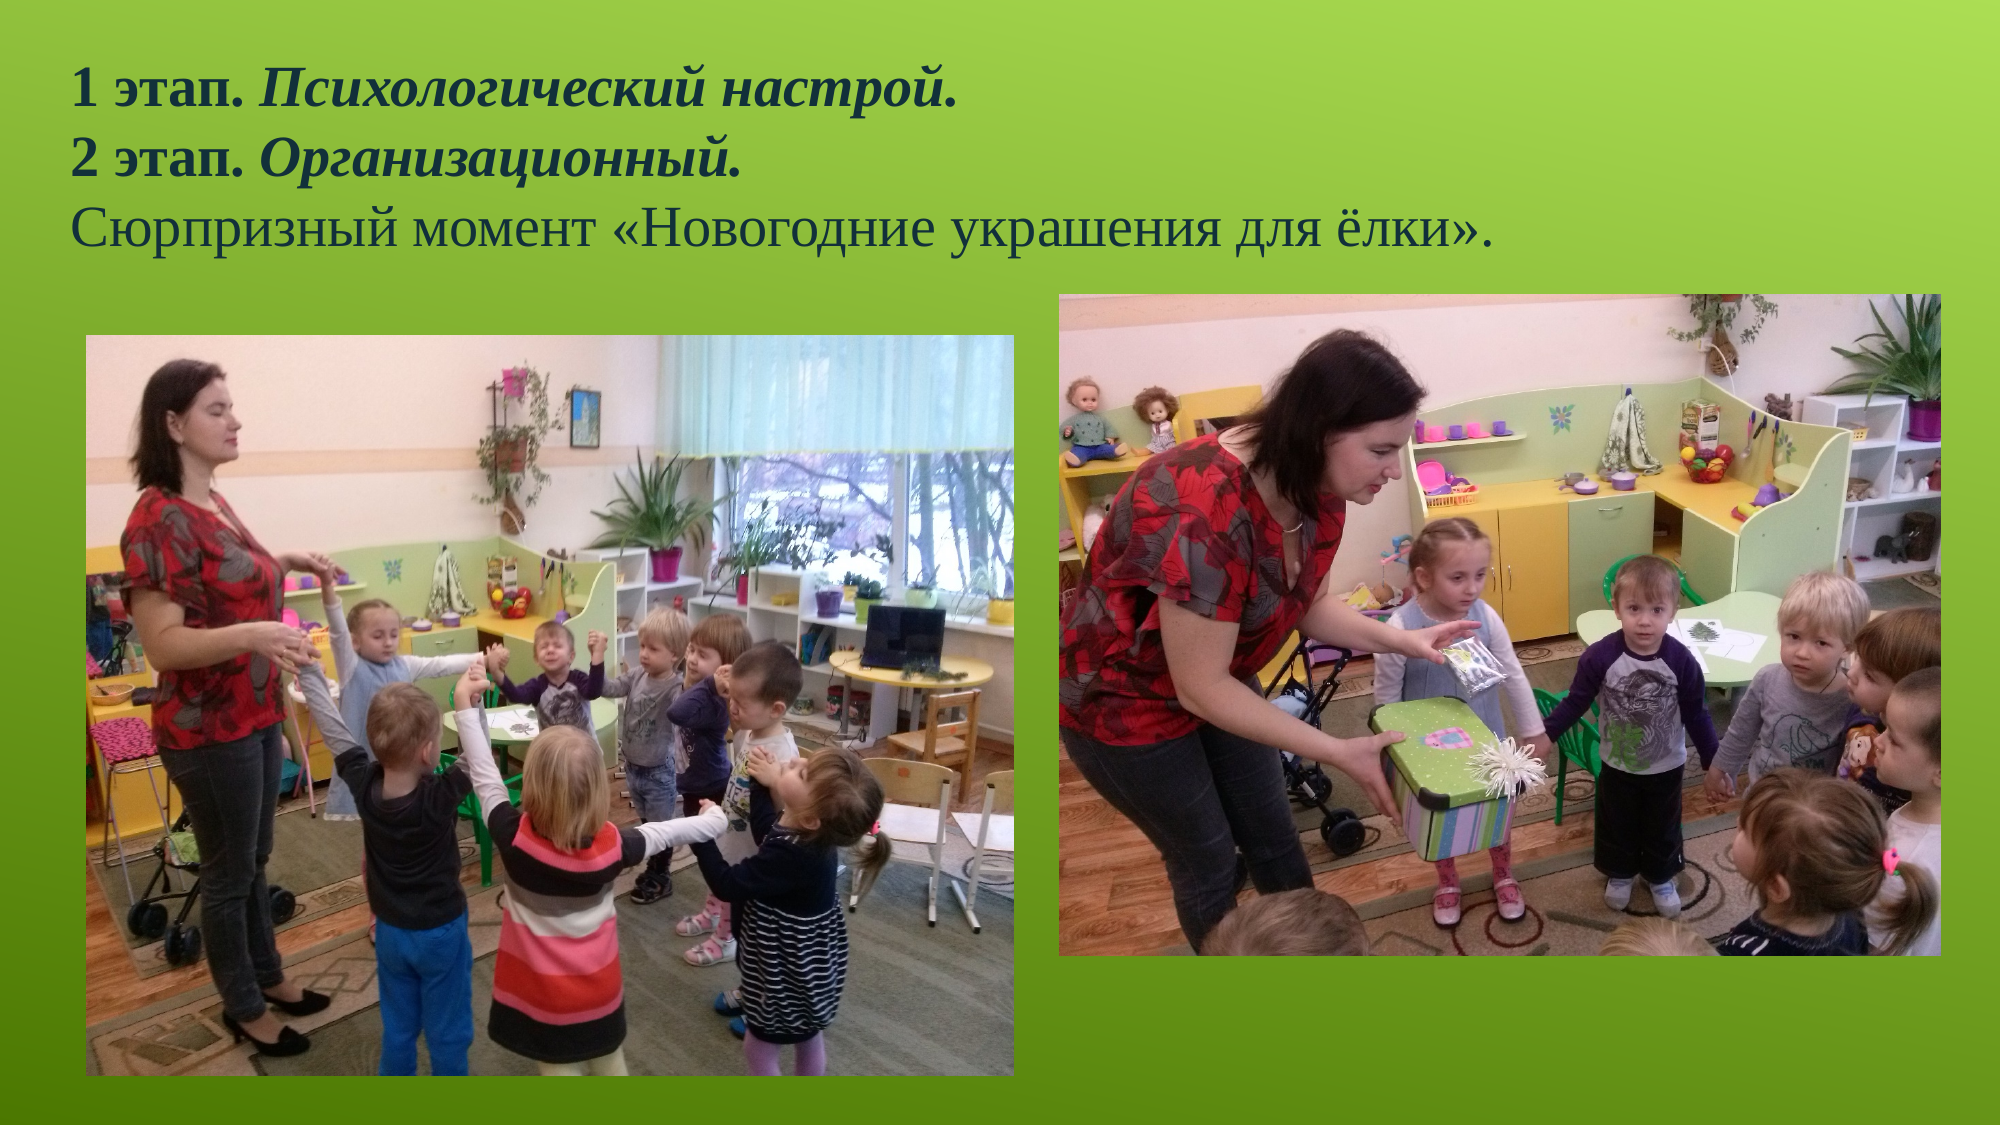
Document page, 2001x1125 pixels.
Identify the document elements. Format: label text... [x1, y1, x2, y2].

picture [1059, 294, 1942, 956]
picture [86, 335, 1014, 1076]
text_box 1 этап. Психологический настрой. 2 этап. Организационный. Сюрпризный момент «Новогодние украшения для ёлки». [55, 40, 1800, 265]
